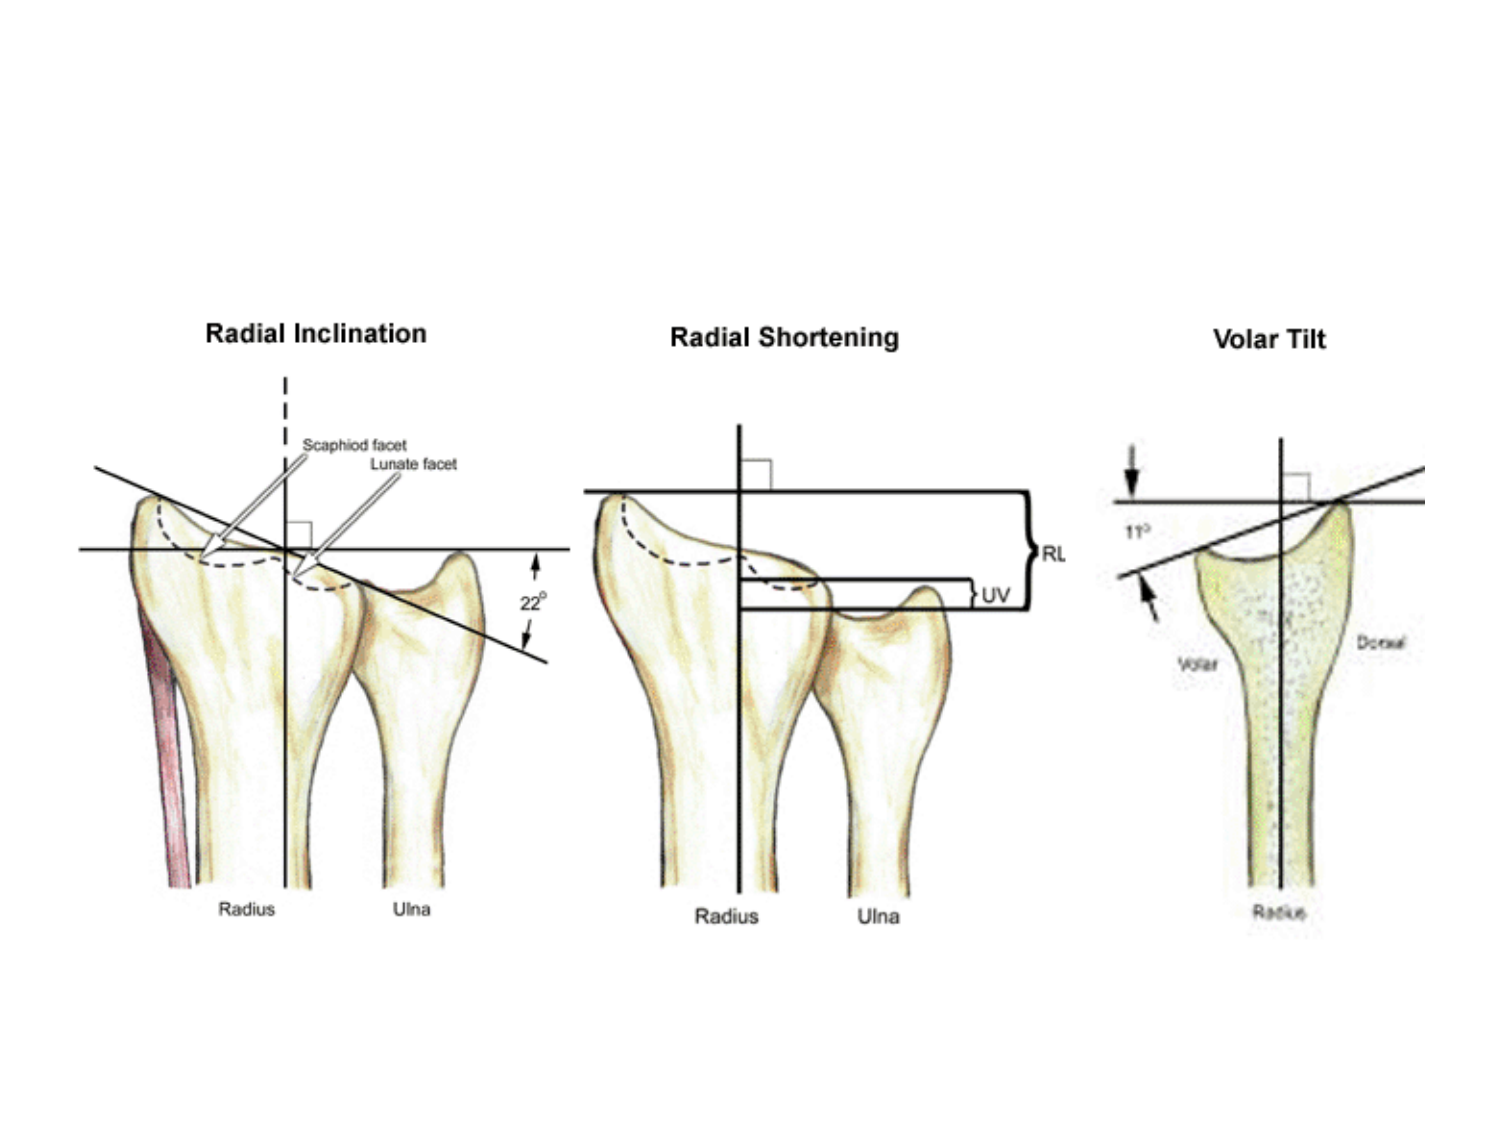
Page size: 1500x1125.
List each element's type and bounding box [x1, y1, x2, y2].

list [74, 314, 1426, 953]
